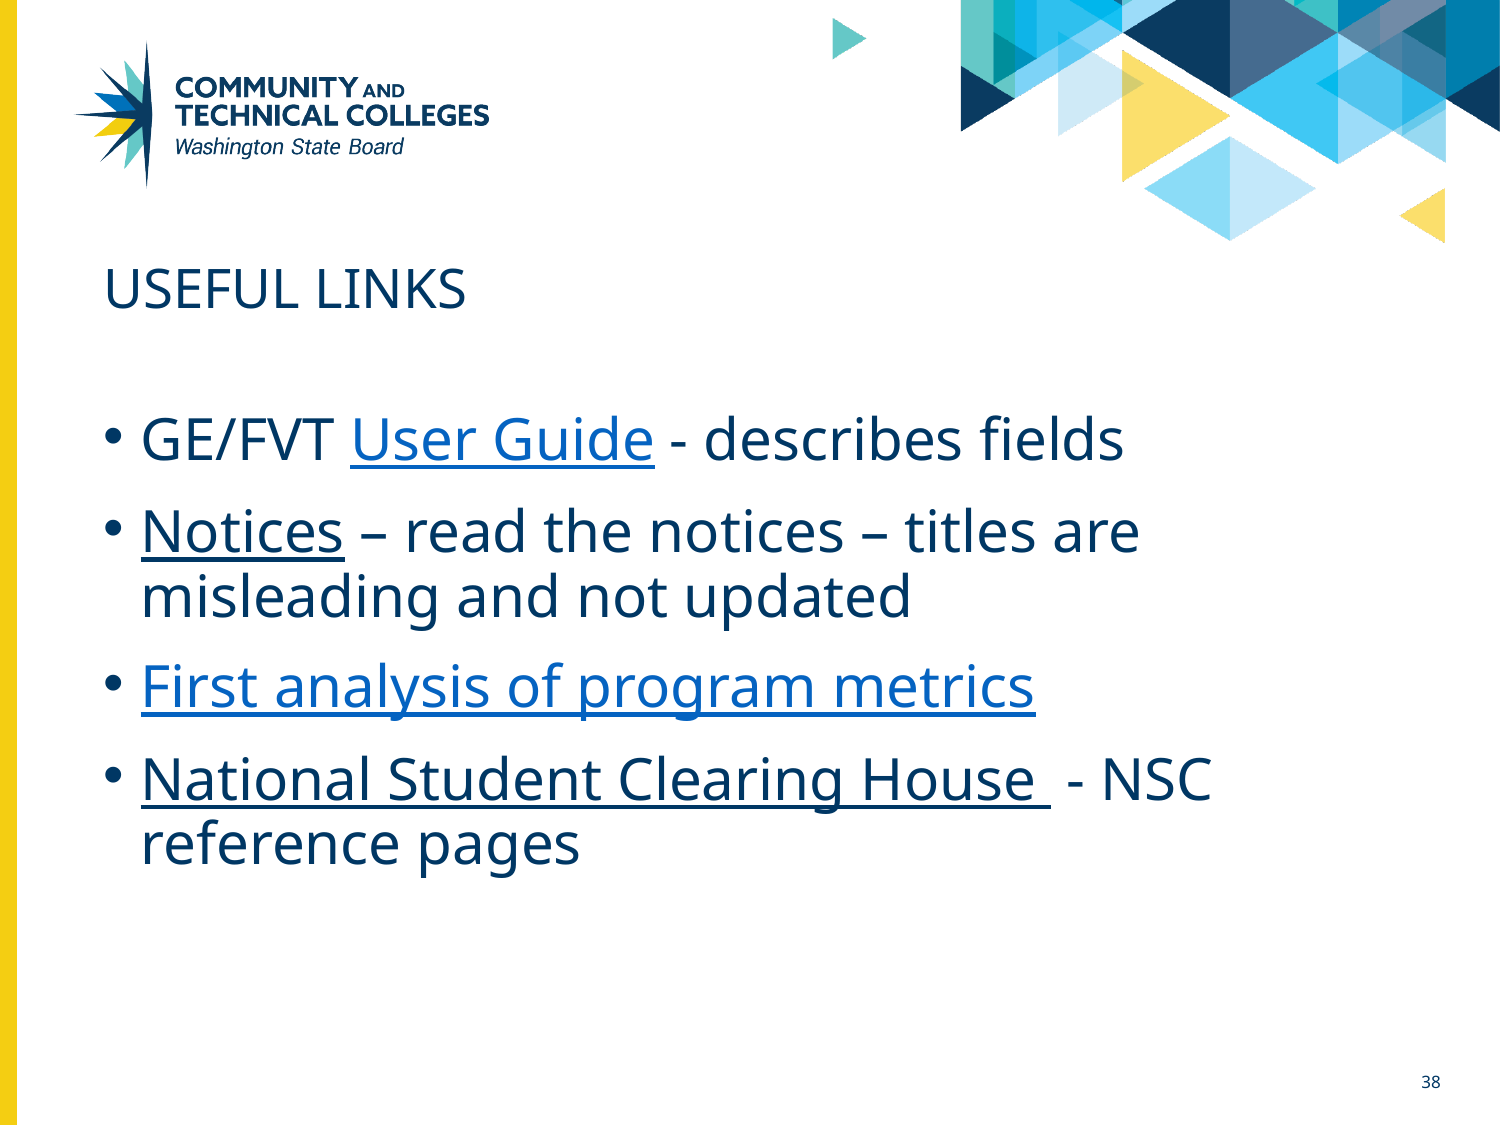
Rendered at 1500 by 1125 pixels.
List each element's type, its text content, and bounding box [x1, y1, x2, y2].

picture [17, 25, 557, 228]
picture [832, 0, 1500, 243]
slide_number 38 [1378, 1063, 1456, 1103]
title Useful links [88, 254, 1456, 385]
list GE/FVT User Guide - describes fields Notices – read the notices – titles are misleading and not updated First analysis of program metrics National Student Clearing House - NSC reference pages [88, 396, 1456, 1013]
